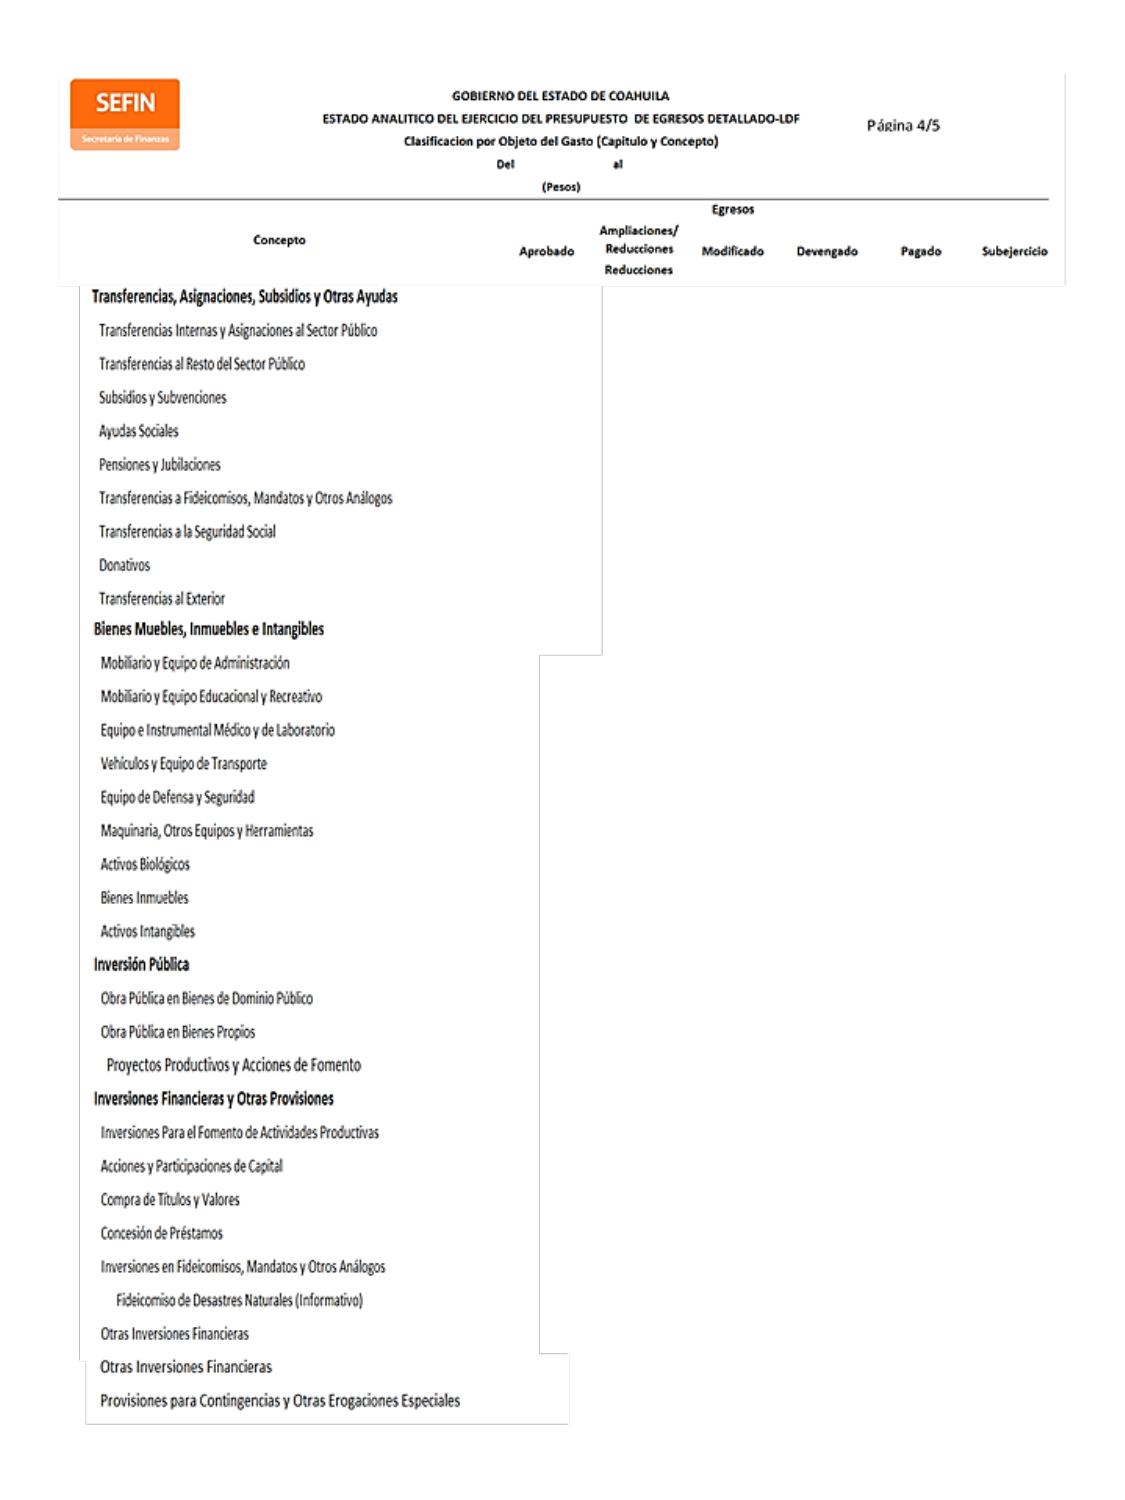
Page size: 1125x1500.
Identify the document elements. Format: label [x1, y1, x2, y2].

picture [58, 74, 1067, 1426]
